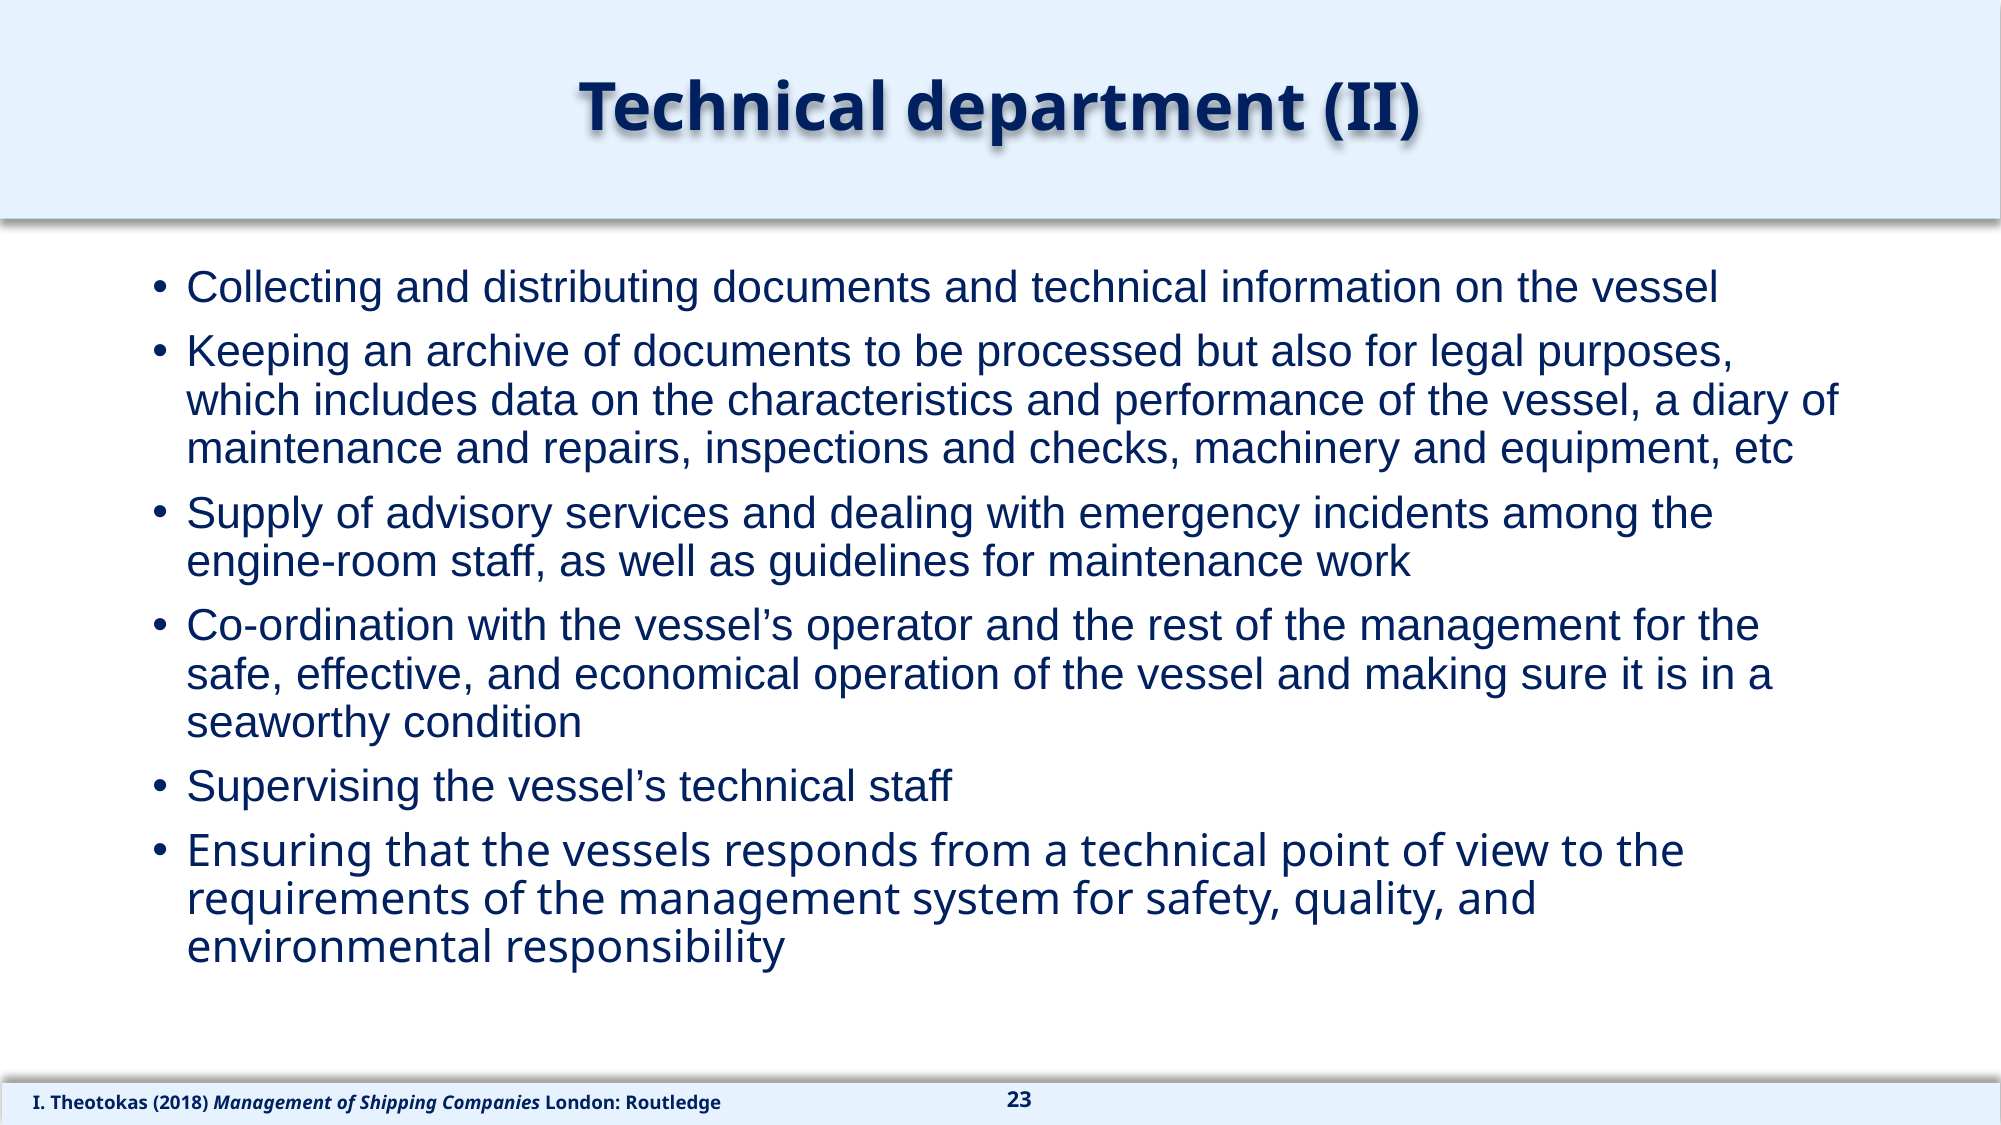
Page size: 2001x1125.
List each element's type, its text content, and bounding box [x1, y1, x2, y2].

list Collecting and distributing documents and technical information on the vessel Keeping an archive of documents to be processed but also for legal purposes, which includes data on the characteristics and performance of the vessel, a diary of maintenance and repairs, inspections and checks, machinery and equipment, etc Supply of advisory services and dealing with emergency incidents among the engine-room staff, as well as guidelines for maintenance work Co-ordination with the vessel’s operator and the rest of the management for the safe, effective, and economical operation of the vessel and making sure it is in a seaworthy condition Supervising the vessel’s technical staff Ensuring that the vessels responds from a technical point of view to the requirements of the management system for safety, quality, and environmental responsibility [137, 256, 1863, 1035]
slide_number 23 [953, 1081, 1047, 1119]
title Technical department (II) [0, 0, 2000, 218]
